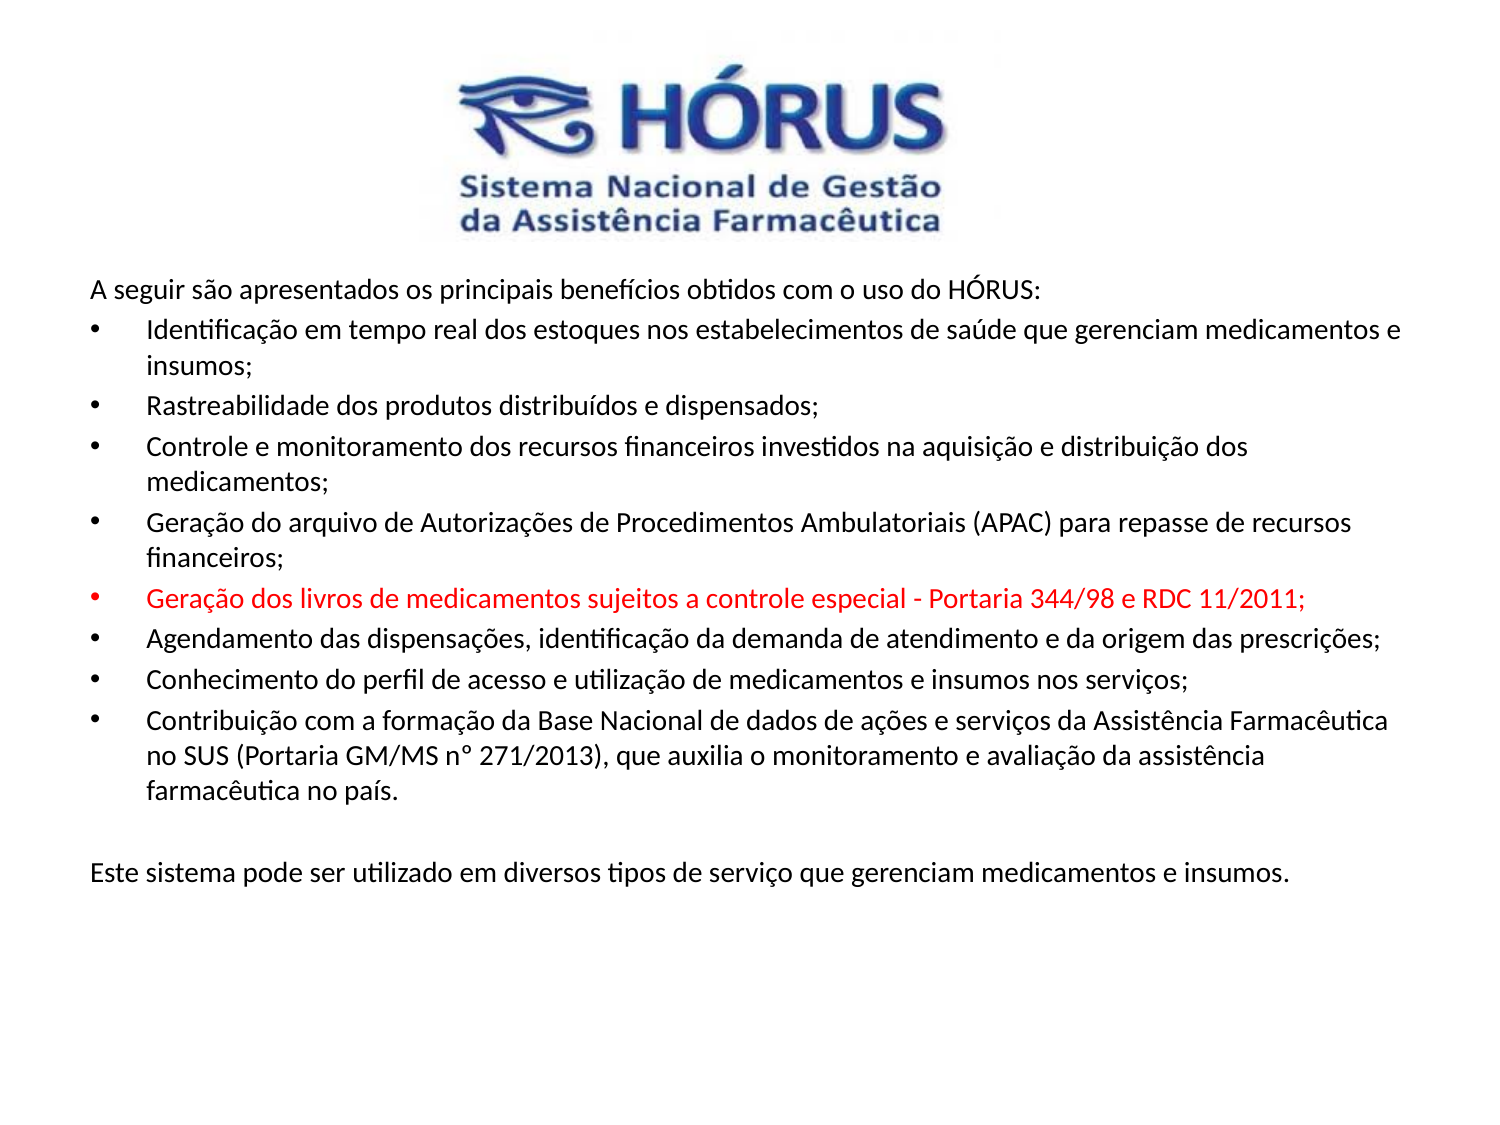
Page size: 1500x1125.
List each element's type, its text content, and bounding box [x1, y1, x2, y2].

picture [418, 30, 1001, 243]
list A seguir são apresentados os principais benefícios obtidos com o uso do HÓRUS: Identificação em tempo real dos estoques nos estabelecimentos de saúde que gerenciam medicamentos e insumos; Rastreabilidade dos produtos distribuídos e dispensados; Controle e monitoramento dos recursos financeiros investidos na aquisição e distribuição dos medicamentos; Geração do arquivo de Autorizações de Procedimentos Ambulatoriais (APAC) para repasse de recursos financeiros; Geração dos livros de medicamentos sujeitos a controle especial - Portaria 344/98 e RDC 11/2011; Agendamento das dispensações, identificação da demanda de atendimento e da origem das prescrições; Conhecimento do perfil de acesso e utilização de medicamentos e insumos nos serviços; Contribuição com a formação da Base Nacional de dados de ações e serviços da Assistência Farmacêutica no SUS (Portaria GM/MS nº 271/2013), que auxilia o monitoramento e avaliação da assistência farmacêutica no país. Este sistema pode ser utilizado em diversos tipos de serviço que gerenciam medicamentos e insumos. [75, 262, 1425, 1005]
